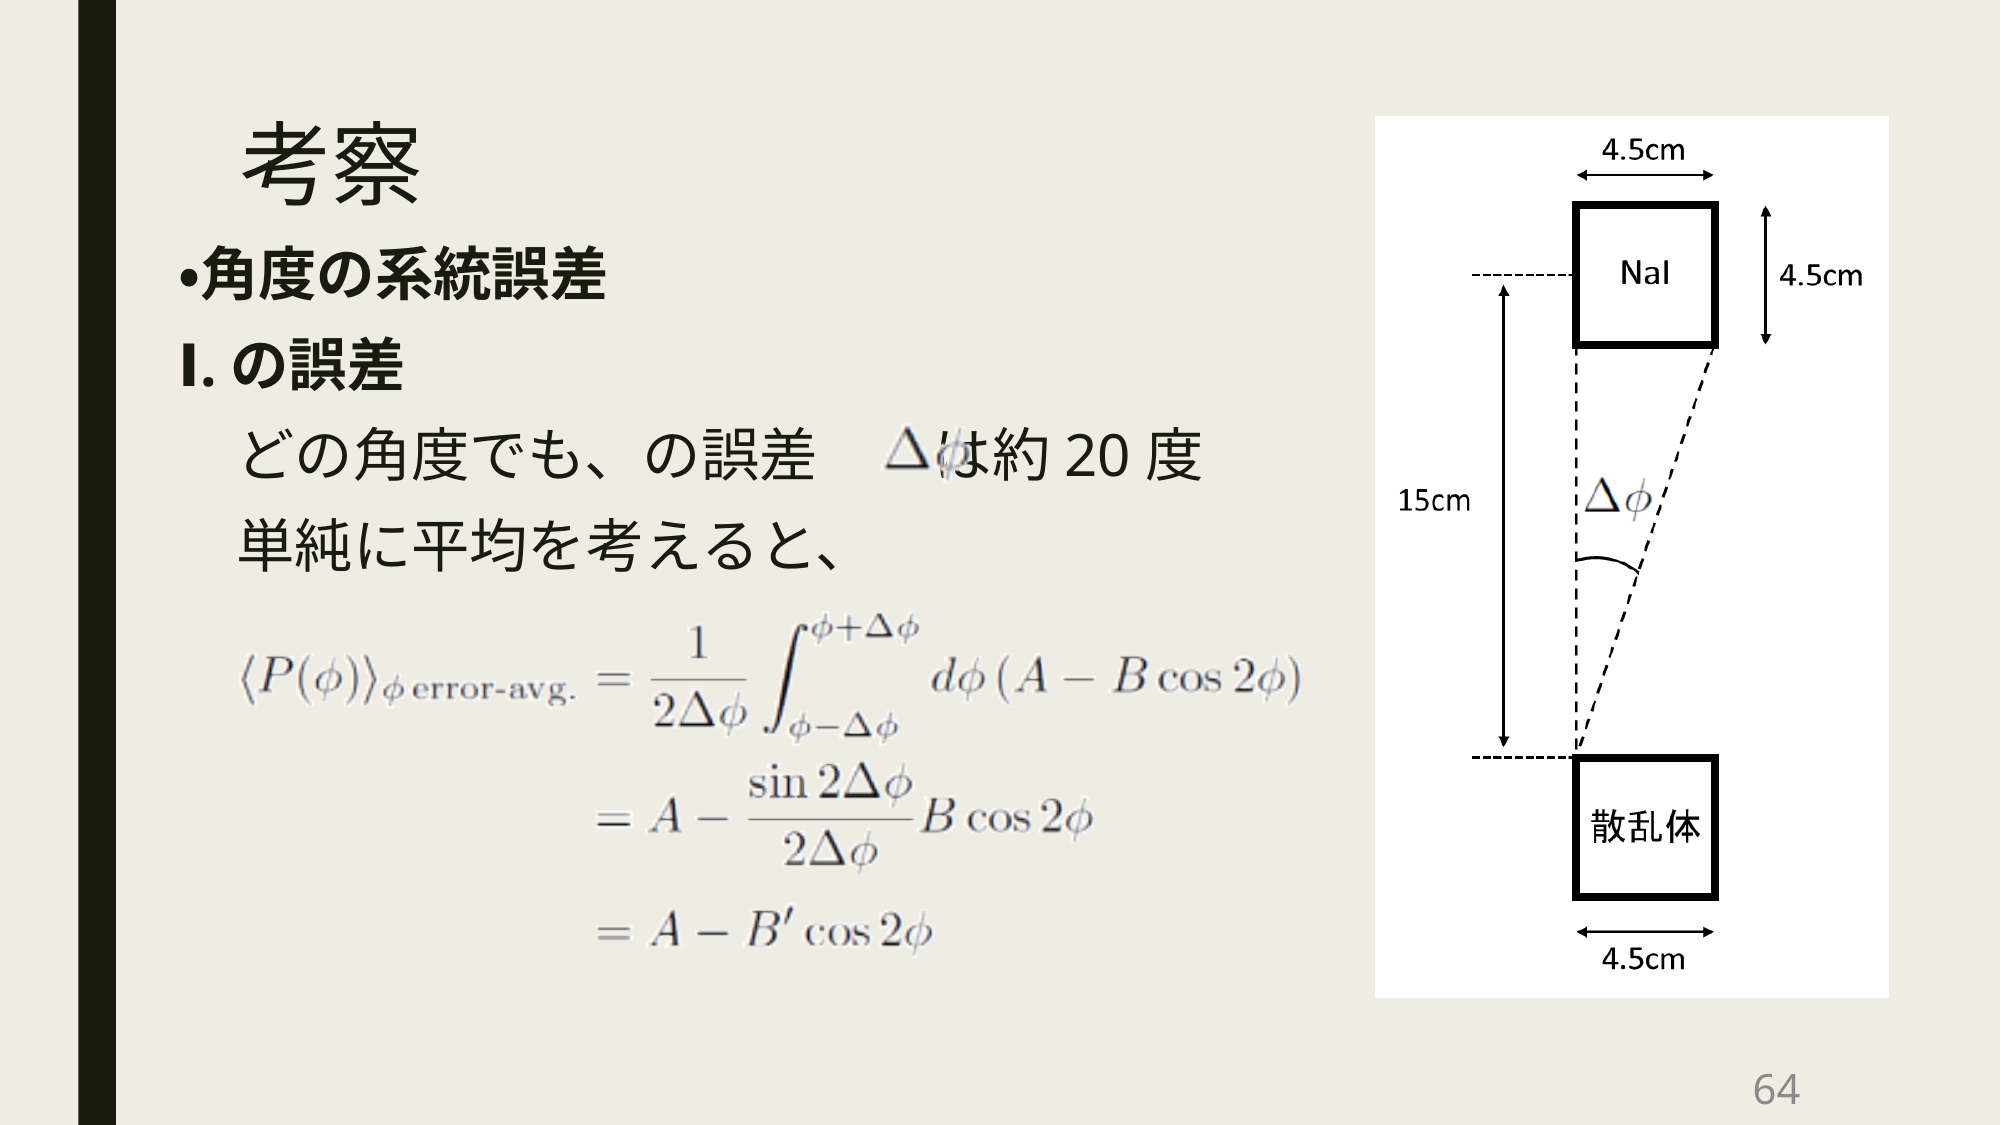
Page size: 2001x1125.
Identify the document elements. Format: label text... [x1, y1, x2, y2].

slide_number 64 [1553, 1058, 1816, 1125]
picture [224, 577, 1326, 981]
title 考察 [225, 112, 1800, 236]
picture [876, 410, 983, 495]
picture [1375, 116, 1889, 998]
